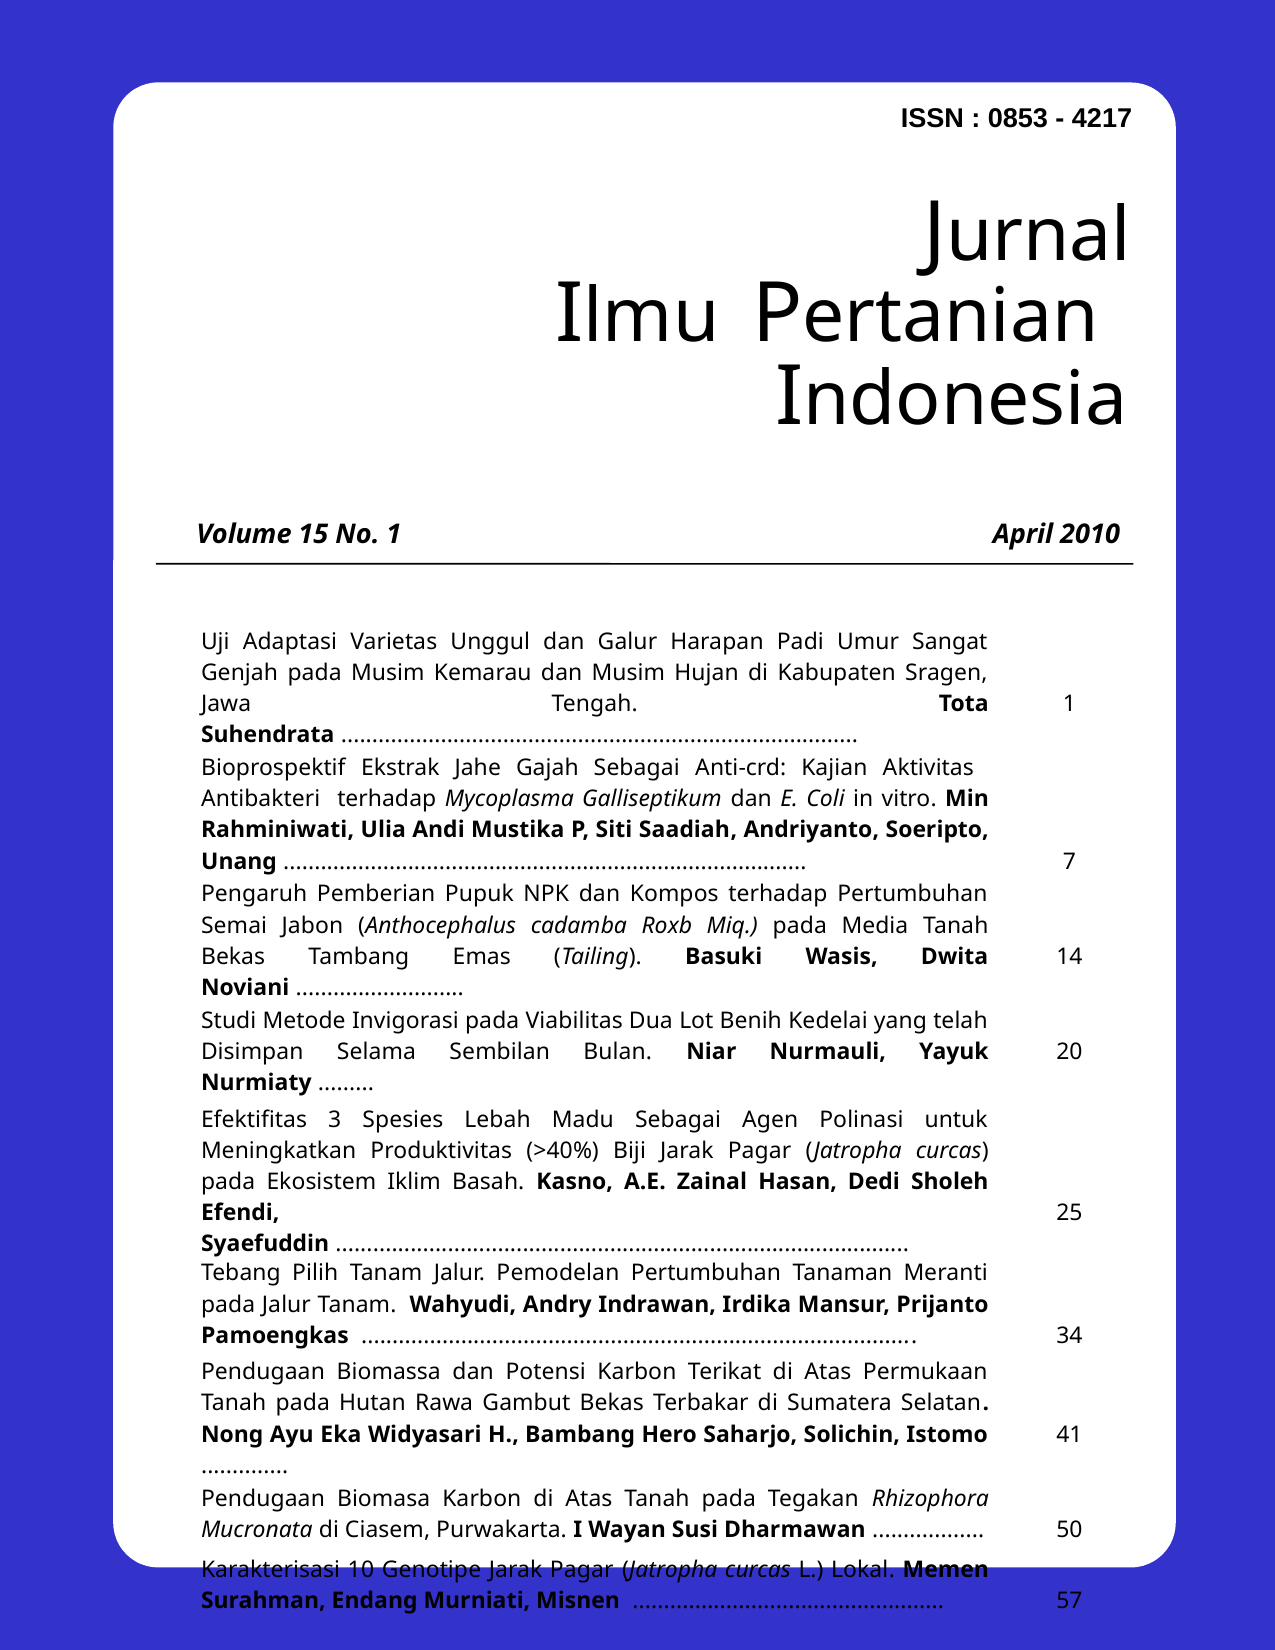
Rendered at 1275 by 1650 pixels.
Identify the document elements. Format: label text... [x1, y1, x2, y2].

table_header Uji Adaptasi Varietas Unggul dan Galur Harapan Padi Umur Sangat Genjah pada Musim Kemarau dan Musim Hujan di Kabupaten Sragen, Jawa Tengah. Tota Suhendrata ................................................................................... [184, 616, 1006, 743]
table_cell 34 [1006, 1248, 1133, 1347]
text_box April 2010 [849, 508, 1137, 558]
table_cell Tebang Pilih Tanam Jalur. Pemodelan Pertumbuhan Tanaman Meranti pada Jalur Tanam. Wahyudi, Andry Indrawan, Irdika Mansur, Prijanto Pamoengkas ......................................................................................... [184, 1248, 1006, 1347]
table_cell Pengaruh Pemberian Pupuk NPK dan Kompos terhadap Pertumbuhan Semai Jabon (Anthocephalus cadamba Roxb Miq.) pada Media Tanah Bekas Tambang Emas (Tailing). Basuki Wasis, Dwita Noviani ........................... [184, 869, 1006, 995]
table_header 1 [1006, 616, 1133, 743]
text_box [0, 0, 1275, 1650]
text_box Volume 15 No. 1 [179, 508, 419, 558]
table_cell Pendugaan Biomasa Karbon di Atas Tanah pada Tegakan Rhizophora Mucronata di Ciasem, Purwakarta. I Wayan Susi Dharmawan .................. [184, 1473, 1006, 1545]
table_cell Studi Metode Invigorasi pada Viabilitas Dua Lot Benih Kedelai yang telah Disimpan Selama Sembilan Bulan. Niar Nurmauli, Yayuk Nurmiaty ......... [184, 995, 1006, 1094]
table_cell Pendugaan Biomassa dan Potensi Karbon Terikat di Atas Permukaan Tanah pada Hutan Rawa Gambut Bekas Terbakar di Sumatera Selatan. Nong Ayu Eka Widyasari H., Bambang Hero Saharjo, Solichin, Istomo .............. [184, 1347, 1006, 1473]
text_box Ilmu Pertanian [414, 243, 1148, 373]
table_cell 57 [1006, 1545, 1133, 1636]
text_box Jurnal [414, 192, 1148, 243]
table_cell Efektifitas 3 Spesies Lebah Madu Sebagai Agen Polinasi untuk Meningkatkan Produktivitas (>40%) Biji Jarak Pagar (Jatropha curcas) pada Ekosistem Iklim Basah. Kasno, A.E. Zainal Hasan, Dedi Sholeh Efendi, Syaefuddin ............................................................................................ [184, 1094, 1006, 1248]
table_cell Karakterisasi 10 Genotipe Jarak Pagar (Jatropha curcas L.) Lokal. Memen Surahman, Endang Murniati, Misnen .................................................. [184, 1545, 1006, 1636]
table_cell 7 [1006, 743, 1133, 869]
table_cell 41 [1006, 1347, 1133, 1473]
table_cell 20 [1006, 995, 1133, 1094]
text_box Indonesia [410, 325, 1144, 455]
text_box ISSN : 0853 - 4217 [884, 91, 1149, 141]
table_cell 14 [1006, 869, 1133, 995]
table_cell 25 [1006, 1094, 1133, 1248]
text_box [113, 82, 1176, 1568]
table_cell Bioprospektif Ekstrak Jahe Gajah Sebagai Anti-crd: Kajian Aktivitas Antibakteri terhadap Mycoplasma Galliseptikum dan E. Coli in vitro. Min Rahminiwati, Ulia Andi Mustika P, Siti Saadiah, Andriyanto, Soeripto, Unang .................................................................................... [184, 743, 1006, 869]
table_cell 50 [1006, 1473, 1133, 1545]
